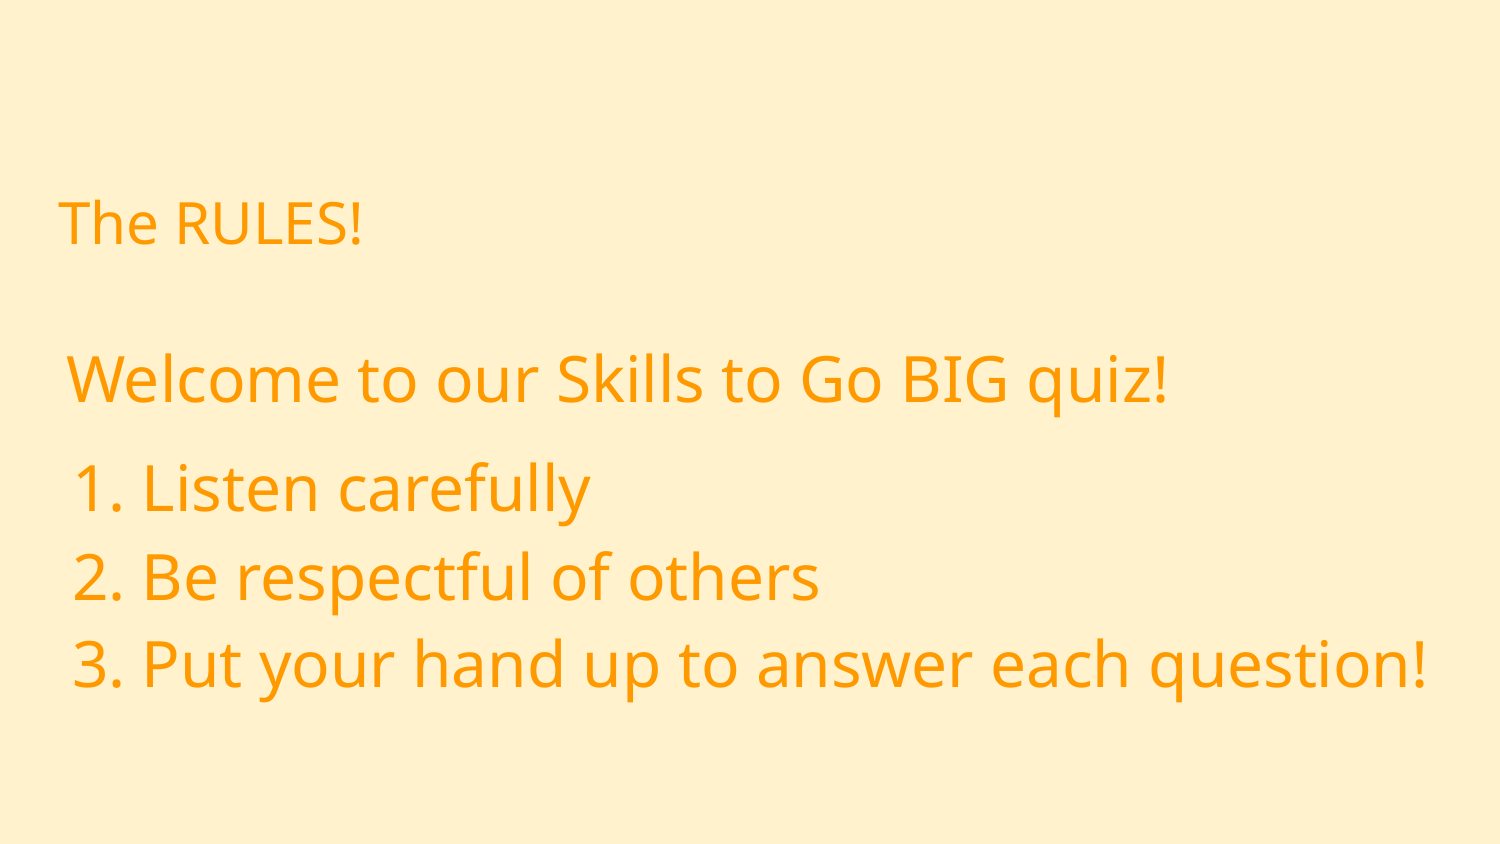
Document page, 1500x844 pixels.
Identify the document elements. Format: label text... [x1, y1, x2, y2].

list Welcome to our Skills to Go BIG quiz! Listen carefully Be respectful of others Put your hand up to answer each question! [51, 312, 1449, 786]
text_box The RULES! [46, 150, 928, 427]
